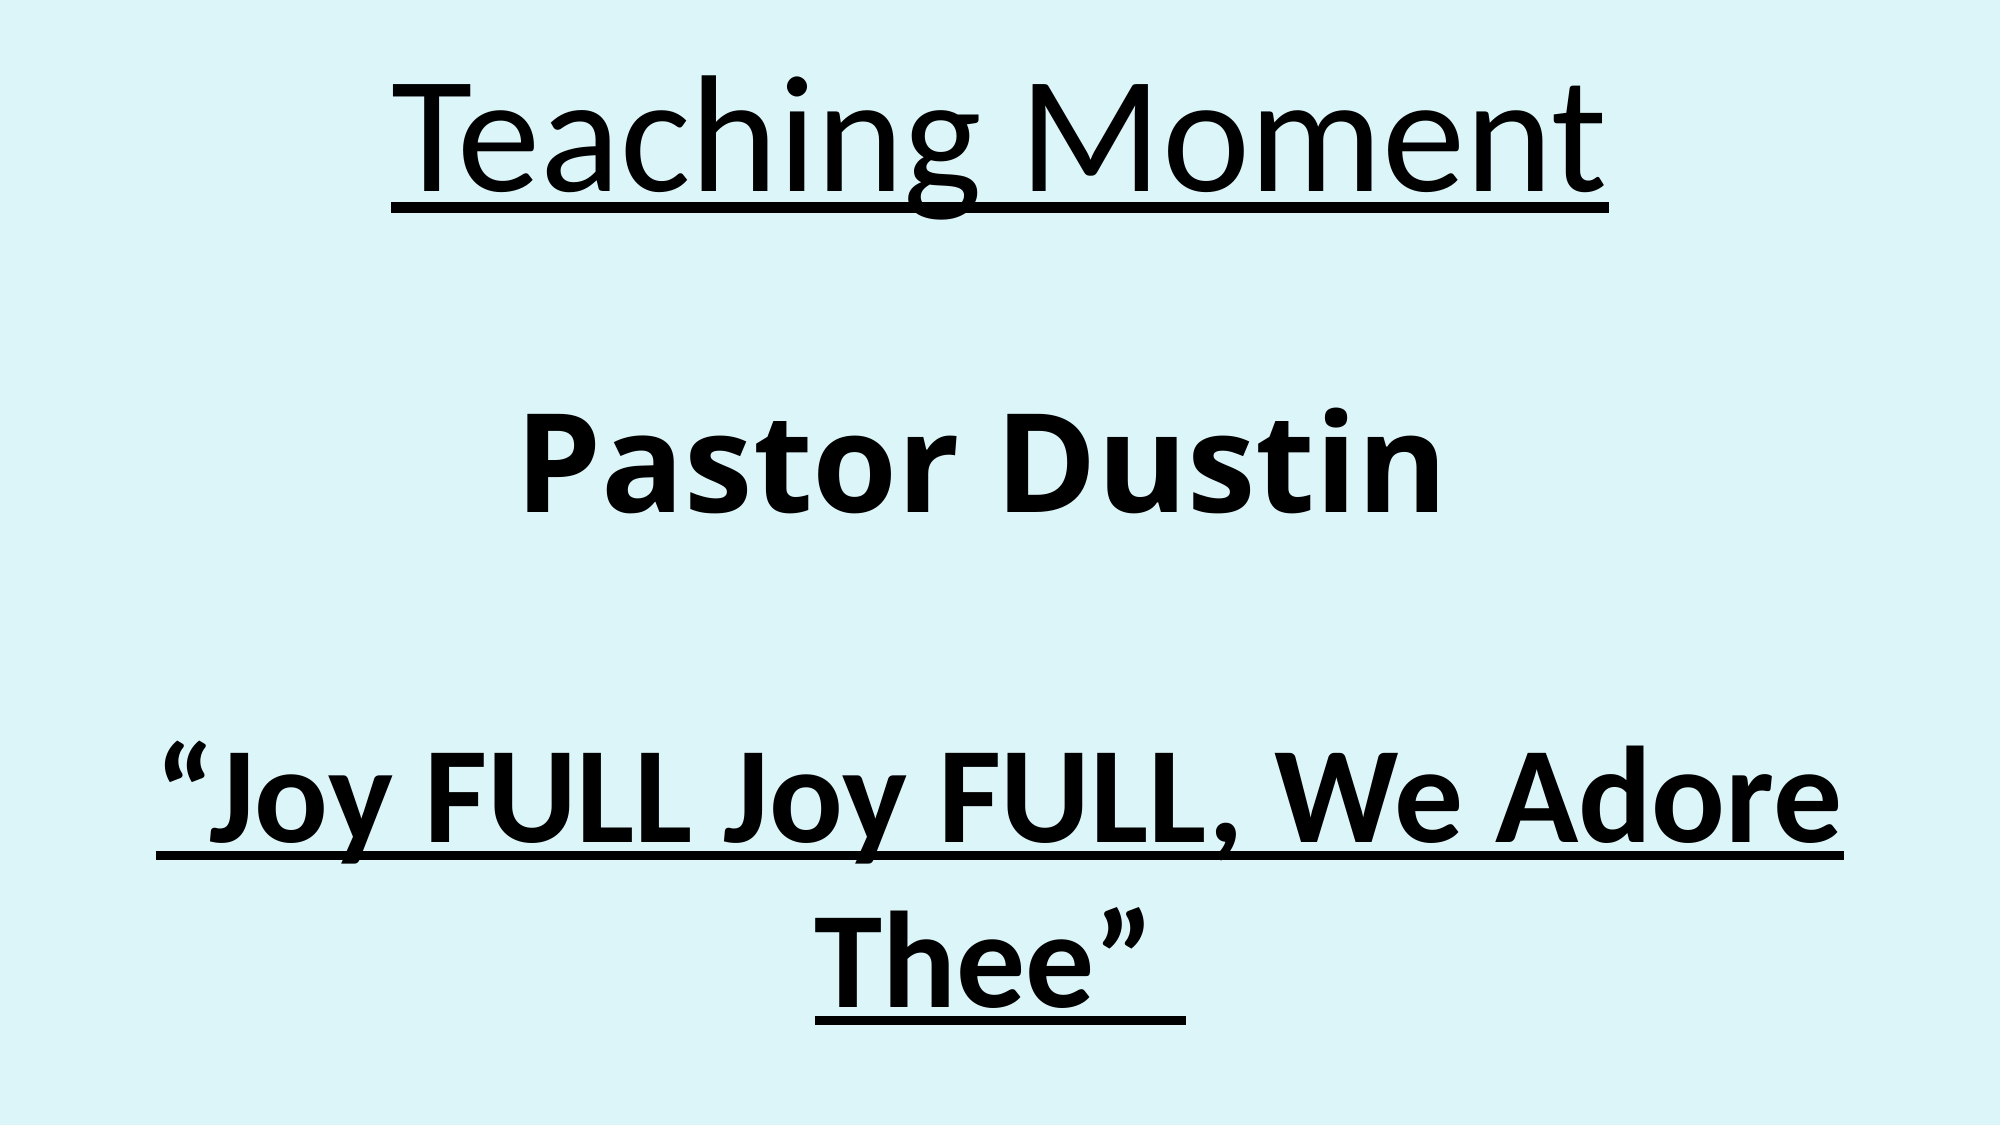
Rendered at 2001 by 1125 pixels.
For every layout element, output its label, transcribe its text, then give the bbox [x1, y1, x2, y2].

title Teaching Moment Pastor Dustin “Joy FULL Joy FULL, We Adore Thee” [0, 109, 2000, 1125]
